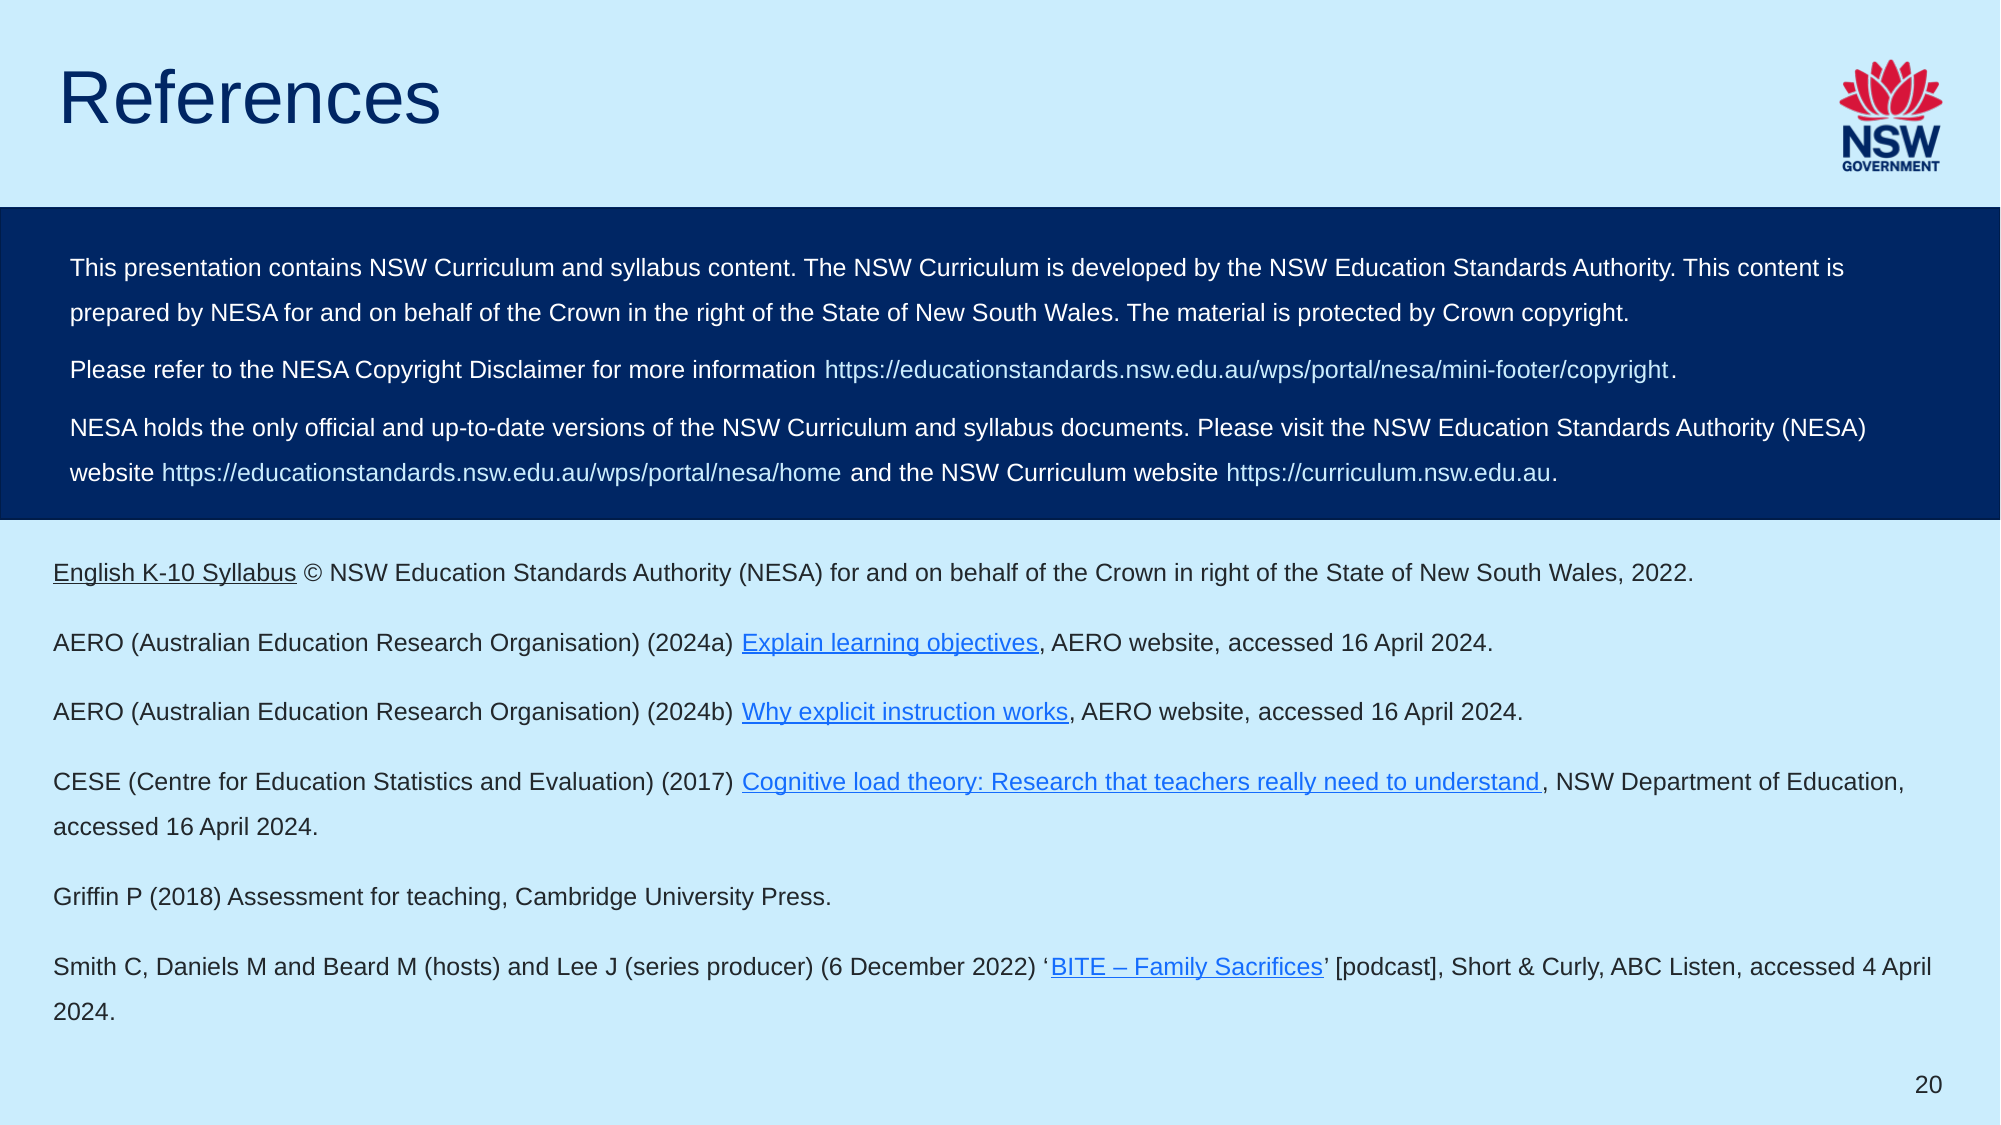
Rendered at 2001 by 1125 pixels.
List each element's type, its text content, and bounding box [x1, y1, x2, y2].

picture [1839, 59, 1943, 172]
slide_number 20 [1824, 1068, 1943, 1099]
title References [59, 59, 1713, 145]
list English K-10 Syllabus © NSW Education Standards Authority (NESA) for and on behalf of the Crown in right of the State of New South Wales, 2022. AERO (Australian Education Research Organisation) (2024a) Explain learning objectives, AERO website, accessed 16 April 2024. AERO (Australian Education Research Organisation) (2024b) Why explicit instruction works, AERO website, accessed 16 April 2024. CESE (Centre for Education Statistics and Evaluation) (2017) Cognitive load theory: Research that teachers really need to understand, NSW Department of Education, accessed 16 April 2024. Griffin P (2018) Assessment for teaching, Cambridge University Press. Smith C, Daniels M and Beard M (hosts) and Lee J (series producer) (6 December 2022) ‘BITE – Family Sacrifices’ [podcast], Short & Curly, ABC Listen, accessed 4 April 2024. [53, 541, 1937, 1022]
text_box This presentation contains NSW Curriculum and syllabus content. The NSW Curriculum is developed by the NSW Education Standards Authority. This content is prepared by NESA for and on behalf of the Crown in the right of the State of New South Wales. The material is protected by Crown copyright. Please refer to the NESA Copyright Disclaimer for more information https://educationstandards.nsw.edu.au/wps/portal/nesa/mini-footer/copyright. NESA holds the only official and up-to-date versions of the NSW Curriculum and syllabus documents. Please visit the NSW Education Standards Authority (NESA) website https://educationstandards.nsw.edu.au/wps/portal/nesa/home and the NSW Curriculum website https://curriculum.nsw.edu.au. [55, 229, 1937, 494]
